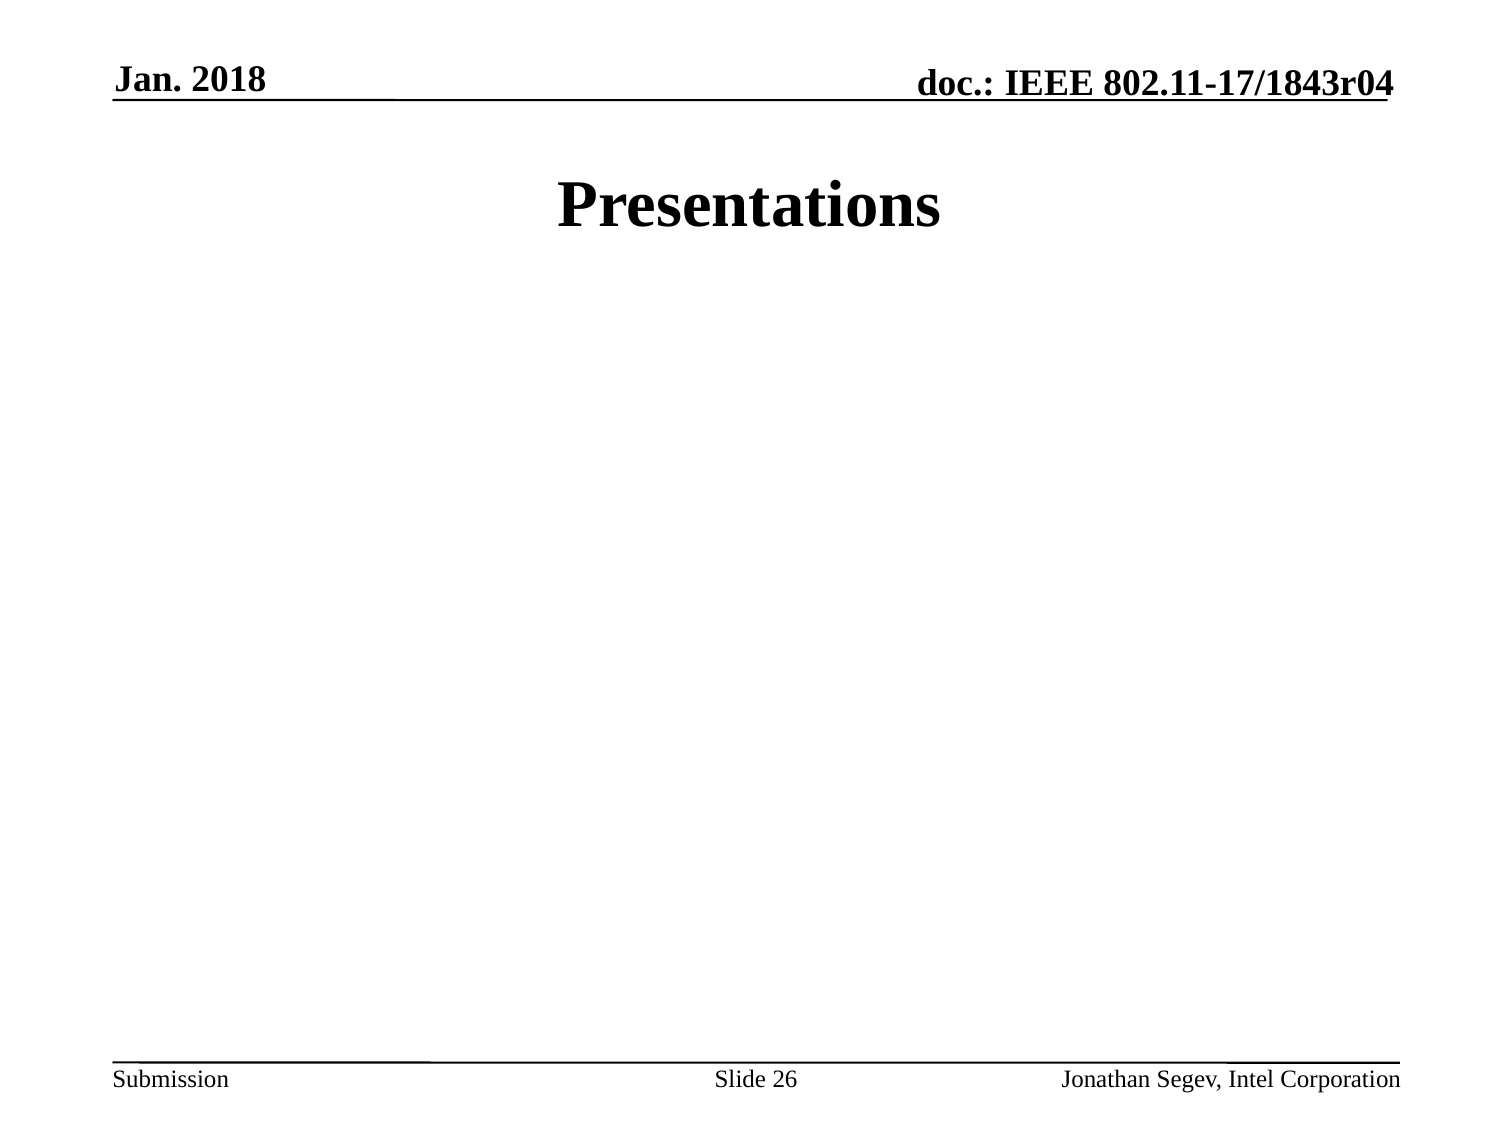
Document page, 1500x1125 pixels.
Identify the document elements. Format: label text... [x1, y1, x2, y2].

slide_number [114, 54, 423, 100]
slide_number Slide 26 [712, 1061, 800, 1123]
title Presentations [112, 112, 1388, 288]
footer Jonathan Segev, Intel Corporation [878, 1061, 1402, 1093]
